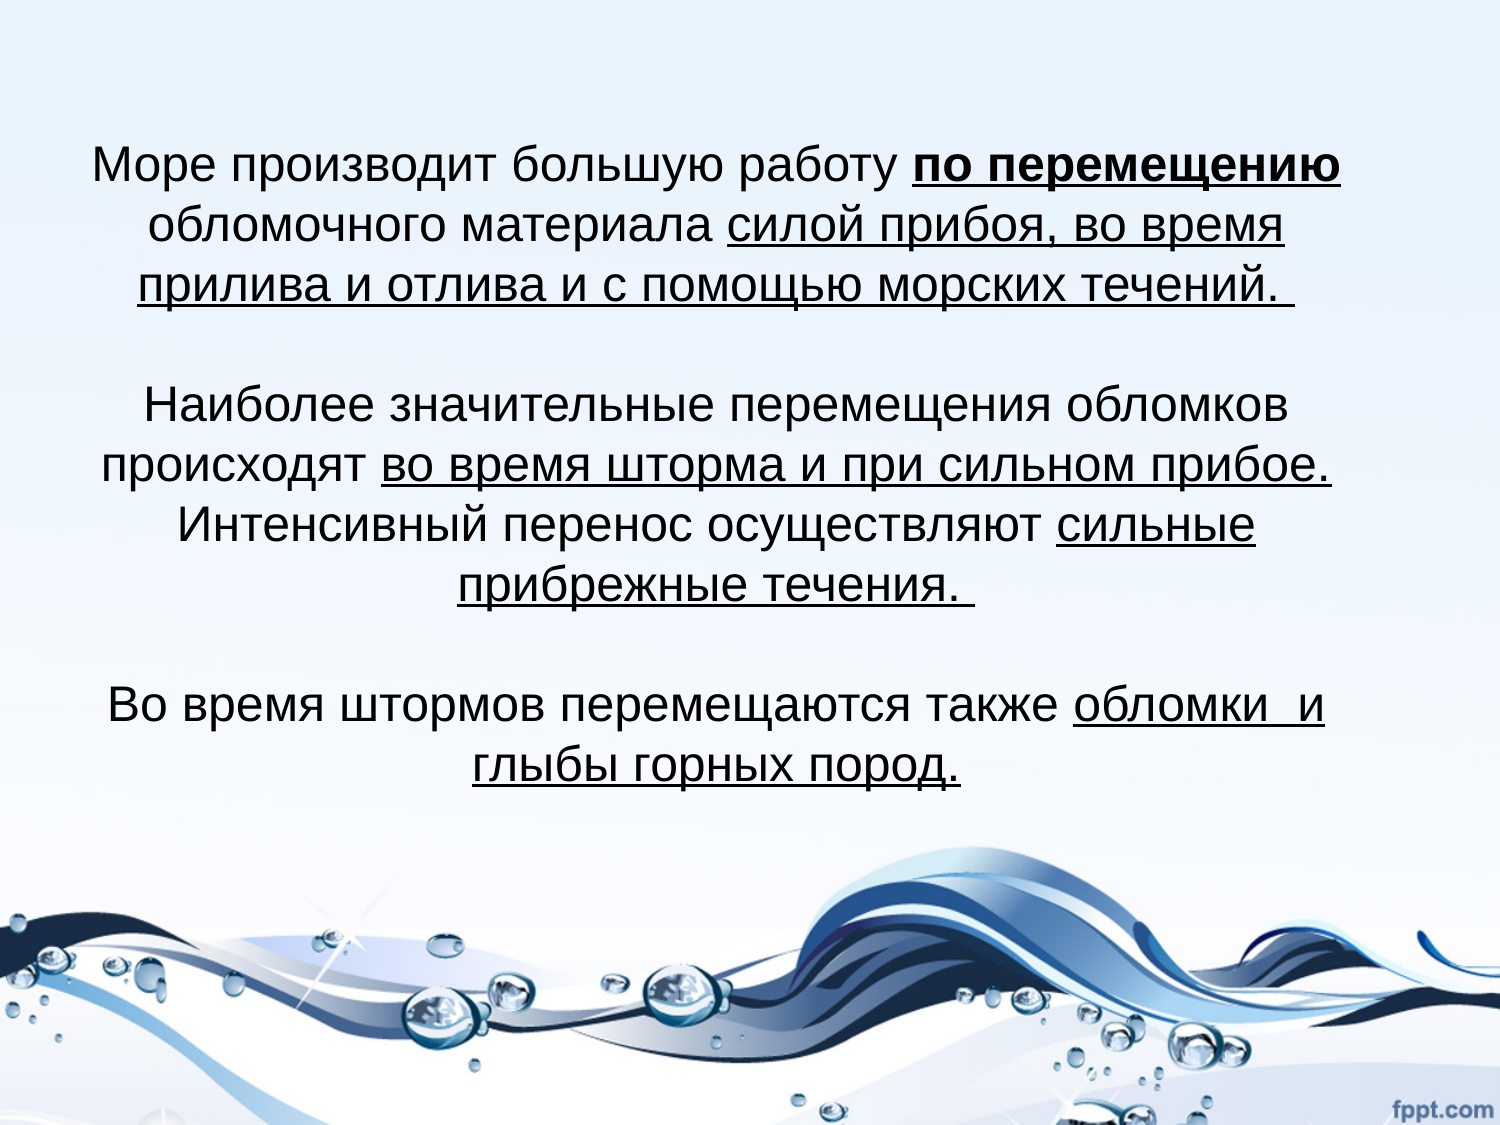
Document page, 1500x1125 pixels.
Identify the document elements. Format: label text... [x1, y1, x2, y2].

title Море производит большую работу по перемещению обломочного материала силой прибоя, во время прилива и отлива и с помощью морских течений. Наиболее значительные перемещения обломков происходят во время шторма и при сильном прибое. Интенсивный перенос осуществляют сильные прибрежные течения. Во время штормов перемещаются также обломки и глыбы горных пород. [41, 113, 1392, 870]
picture [0, 0, 1500, 1125]
